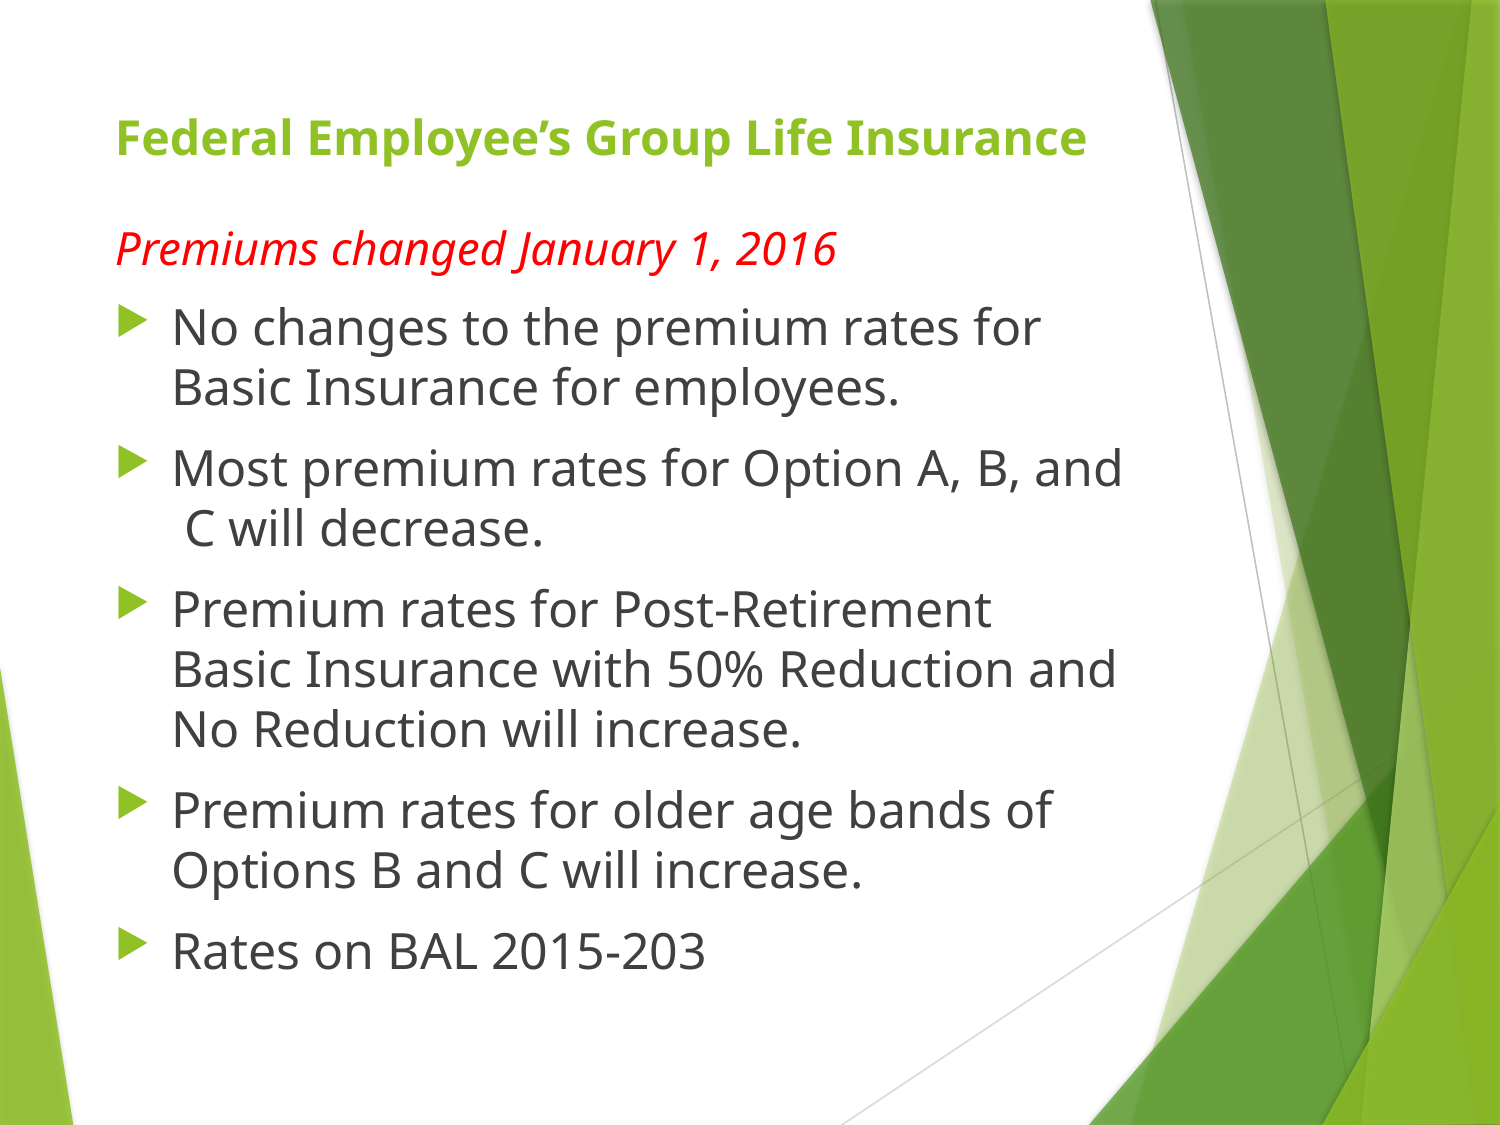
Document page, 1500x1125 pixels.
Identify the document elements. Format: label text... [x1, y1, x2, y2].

title Federal Employee’s Group Life Insurance [99, 99, 1142, 212]
list Premiums changed January 1, 2016 No changes to the premium rates for Basic Insurance for employees. Most premium rates for Option A, B, and C will decrease. Premium rates for Post-Retirement Basic Insurance with 50% Reduction and No Reduction will increase. Premium rates for older age bands of Options B and C will increase. Rates on BAL 2015-203 [99, 212, 1142, 991]
